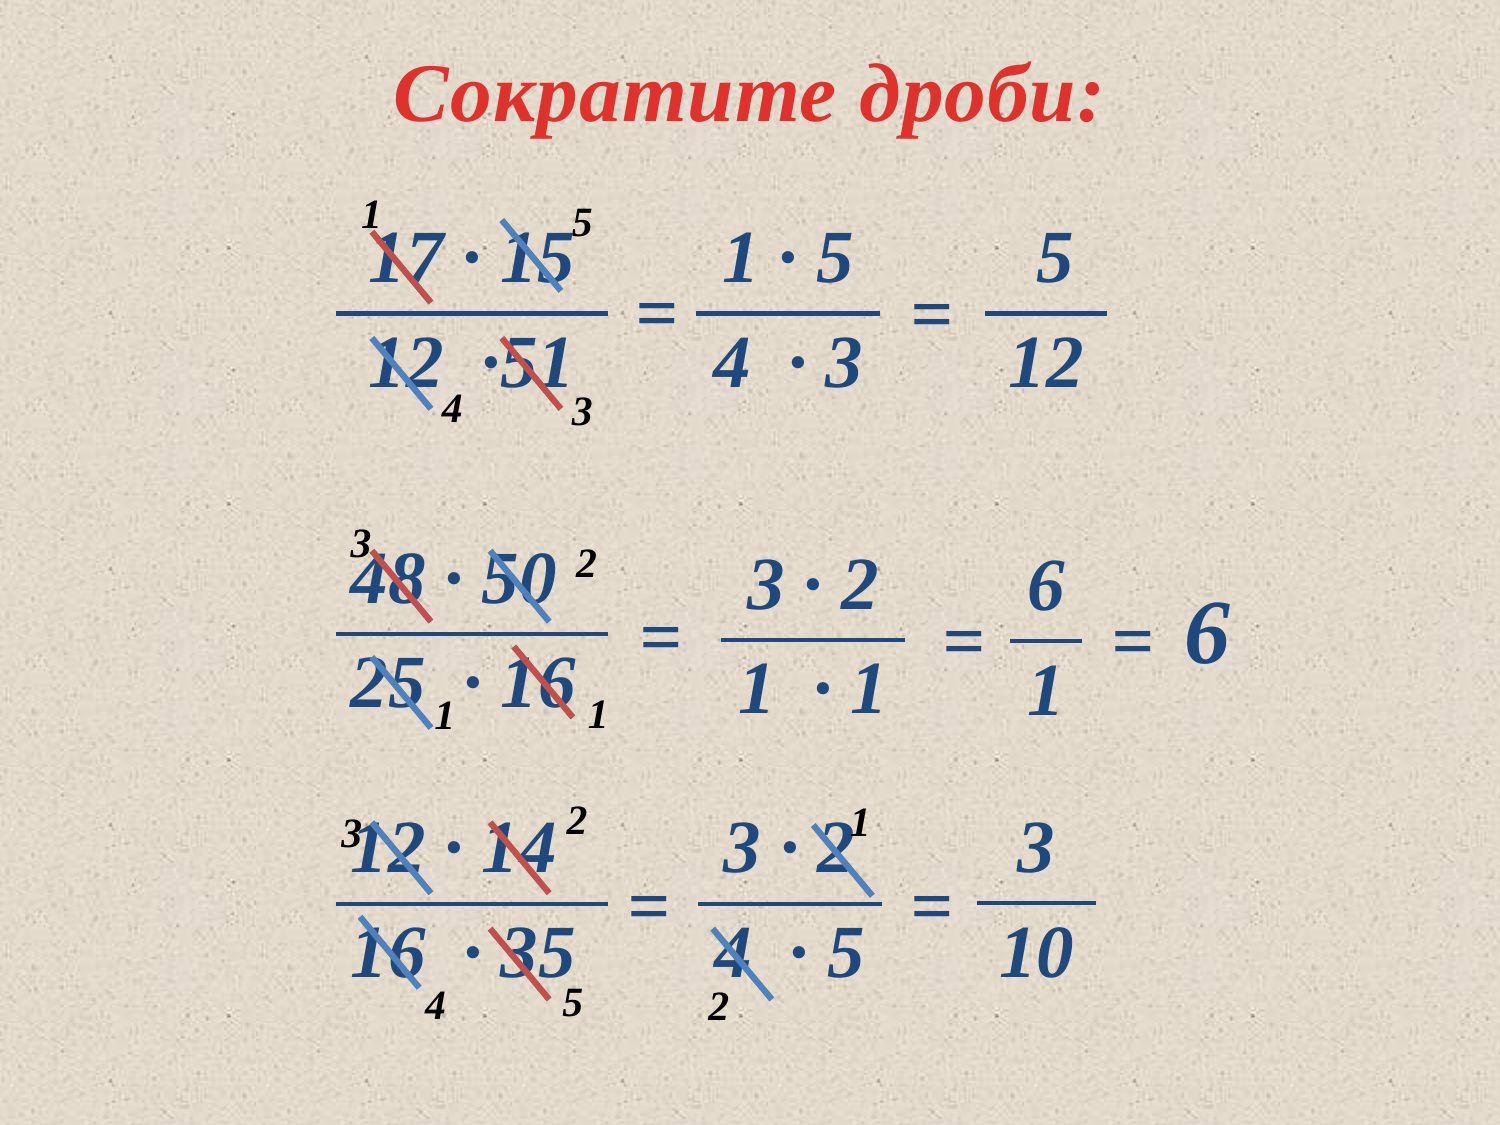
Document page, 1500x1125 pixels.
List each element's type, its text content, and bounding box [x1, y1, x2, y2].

text_box = [1096, 584, 1169, 690]
picture [0, 0, 1500, 1125]
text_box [325, 785, 604, 1036]
table_cell 12 ·51 [336, 316, 340, 418]
text_box = [895, 257, 969, 363]
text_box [346, 178, 609, 442]
text_box = [895, 848, 969, 954]
text_box Сократите дроби: [378, 30, 1121, 146]
table_header 3 [977, 798, 1096, 901]
table_cell 1 [1010, 643, 1082, 746]
table_header 3 · 2 [721, 535, 905, 638]
table_header 5 [985, 209, 1107, 311]
text_box = [629, 579, 698, 685]
table_cell 12 [985, 316, 1107, 418]
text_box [335, 508, 625, 747]
text_box = [612, 848, 686, 954]
table_cell 10 [977, 905, 1096, 1008]
table_header 1 · 5 [696, 209, 880, 311]
text_box = [620, 255, 693, 361]
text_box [693, 786, 887, 1038]
table_header 6 [1010, 536, 1082, 639]
table_cell 1 · 1 [721, 642, 905, 745]
text_box 6 [1169, 564, 1246, 689]
table_header 17 · 15 [336, 209, 340, 311]
table_cell 4 · 3 [696, 316, 880, 418]
text_box = [927, 584, 1000, 690]
